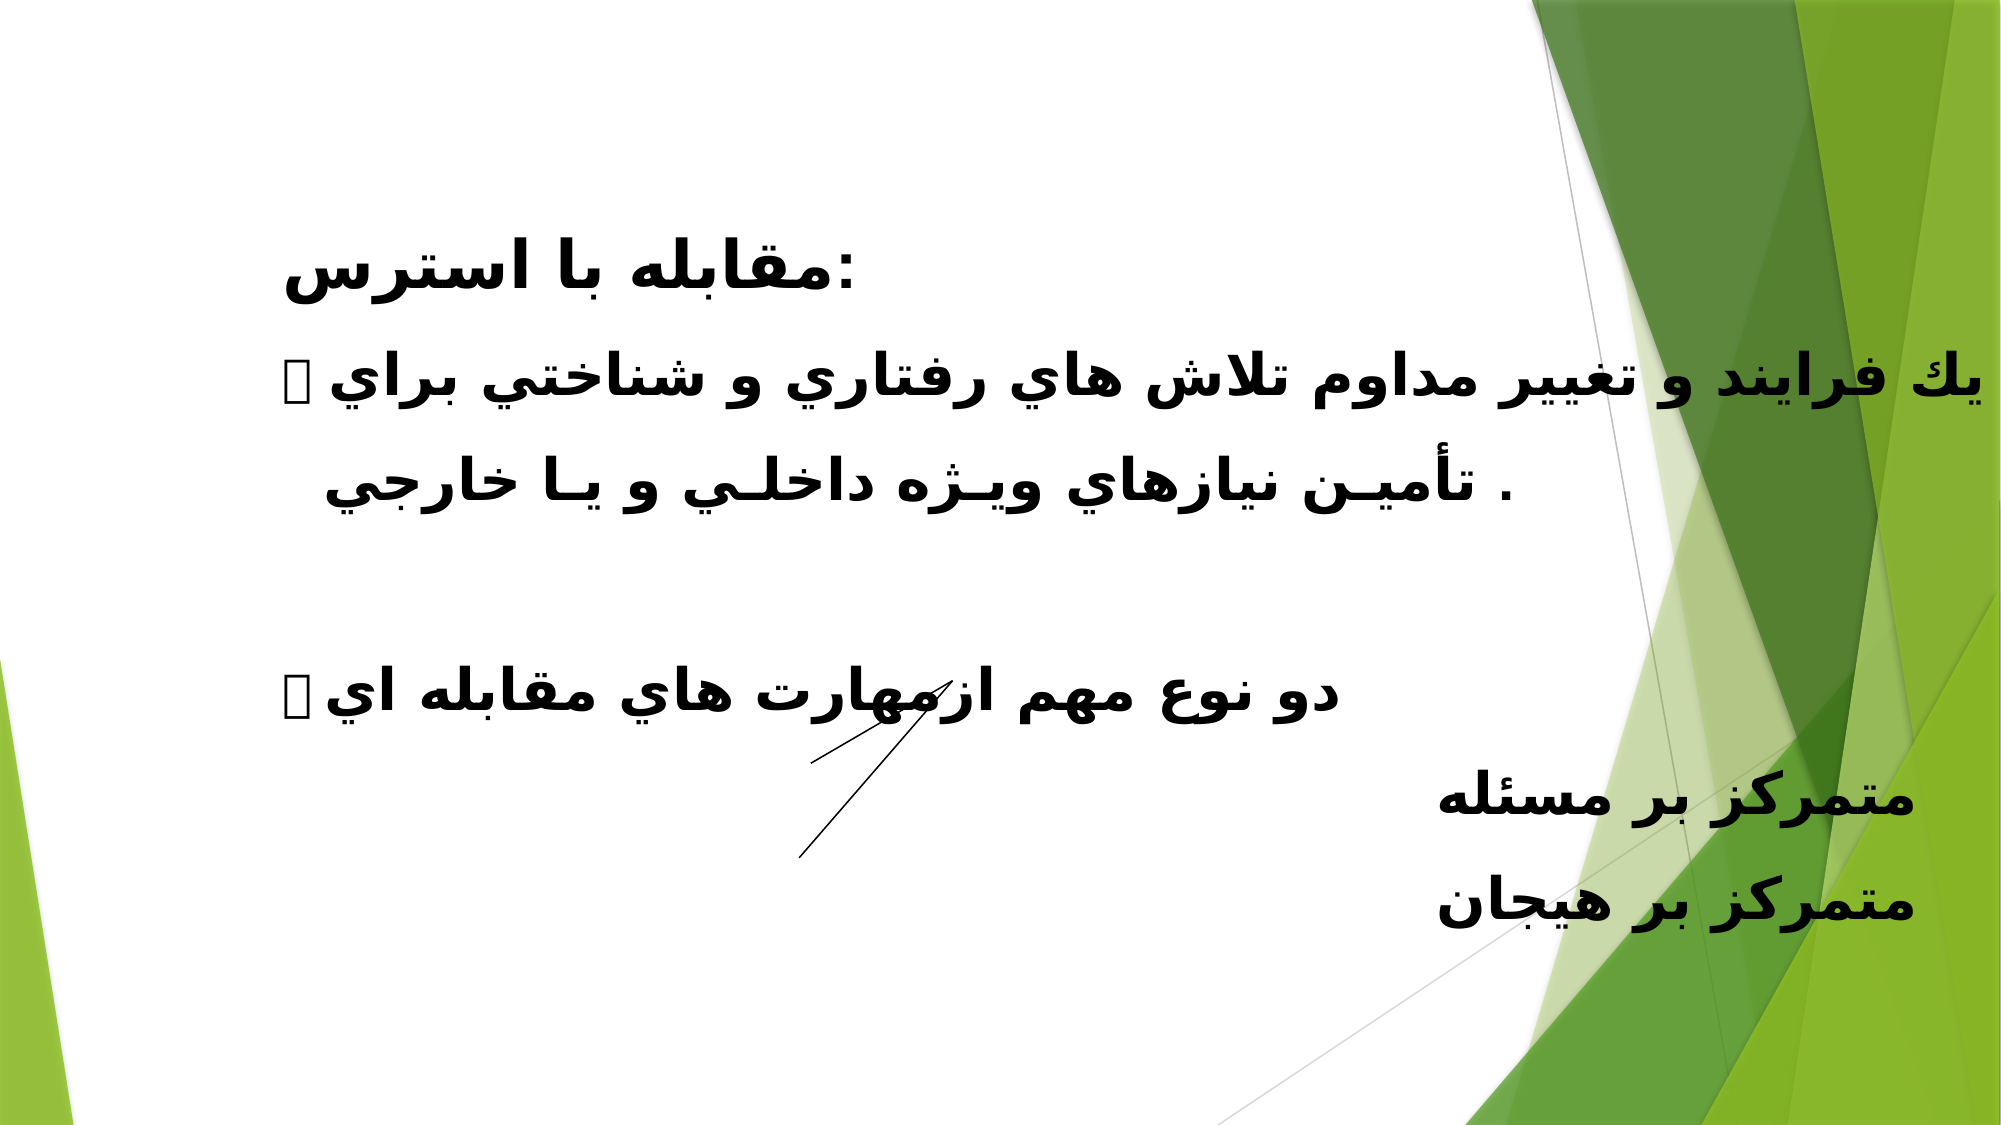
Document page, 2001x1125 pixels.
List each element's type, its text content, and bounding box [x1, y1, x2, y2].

text_box مقابله با استرس:  به عنوان يك فرايند و تغيير مداوم تلاش هاي رفتاري و شناختي براي تأميـن نيازهاي ويـژه داخلـي و يـا خارجي .  دو نوع مهم ازمهارت هاي مقابله اي متمركز بر مسئله متمركز بر هيجان [267, 30, 1686, 1083]
